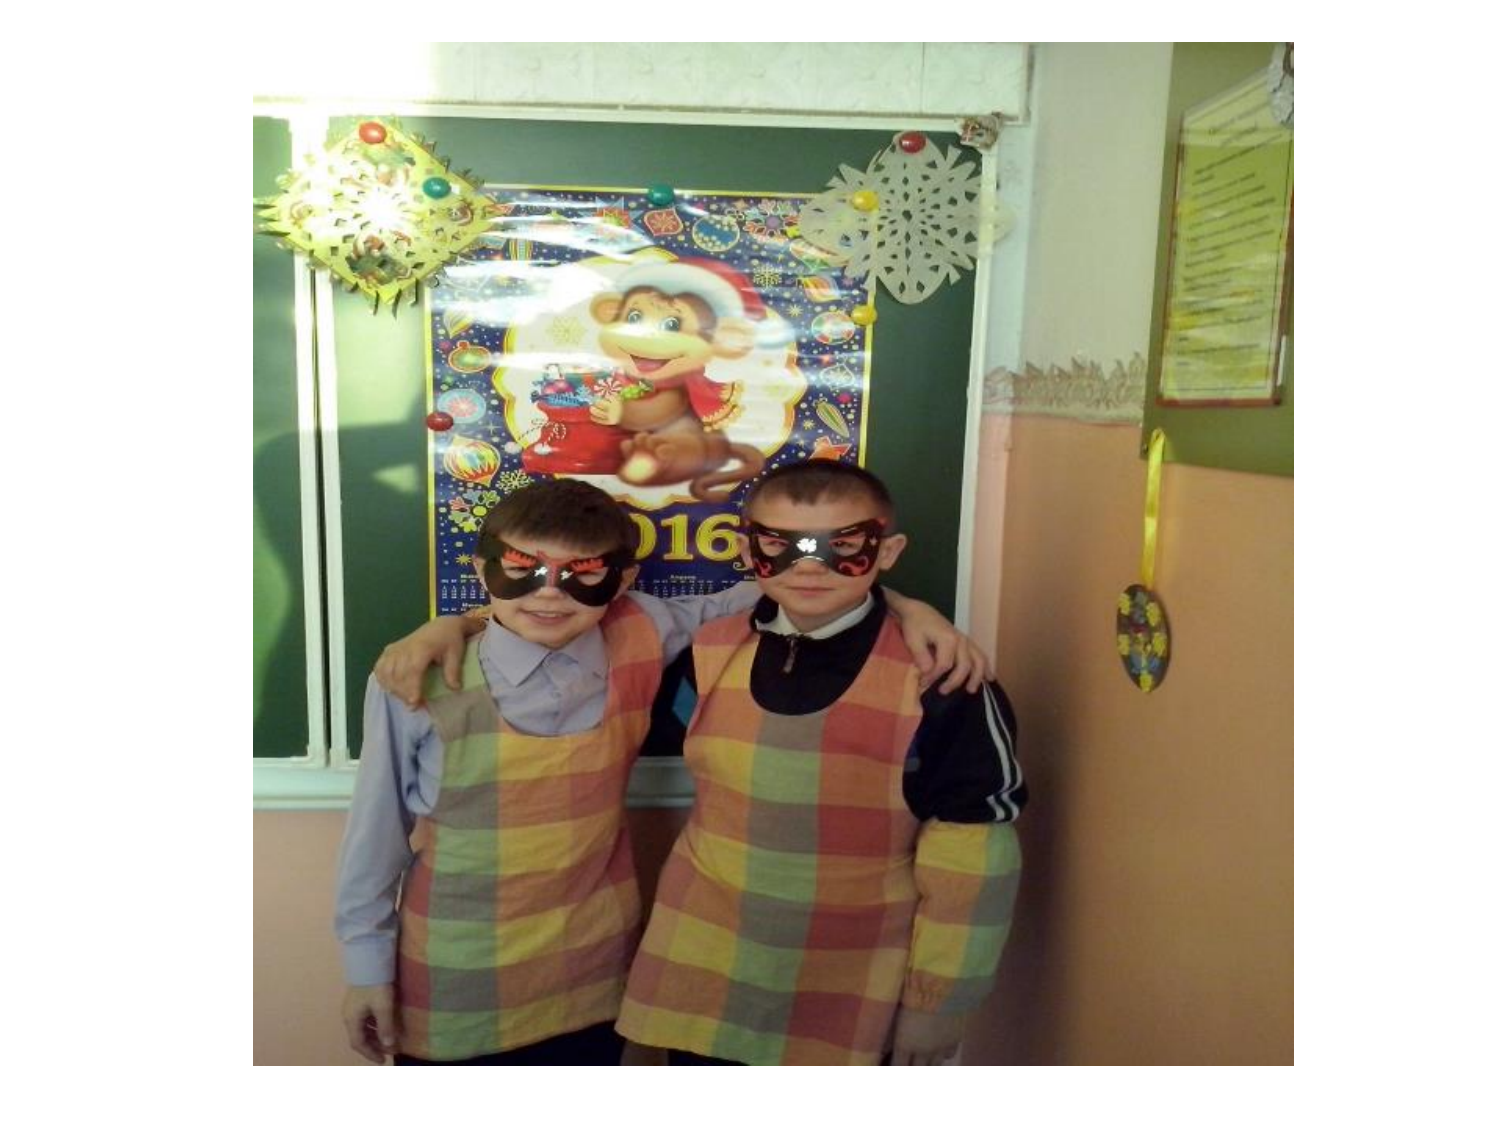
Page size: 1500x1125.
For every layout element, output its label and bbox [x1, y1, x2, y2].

picture [253, 42, 1294, 1067]
